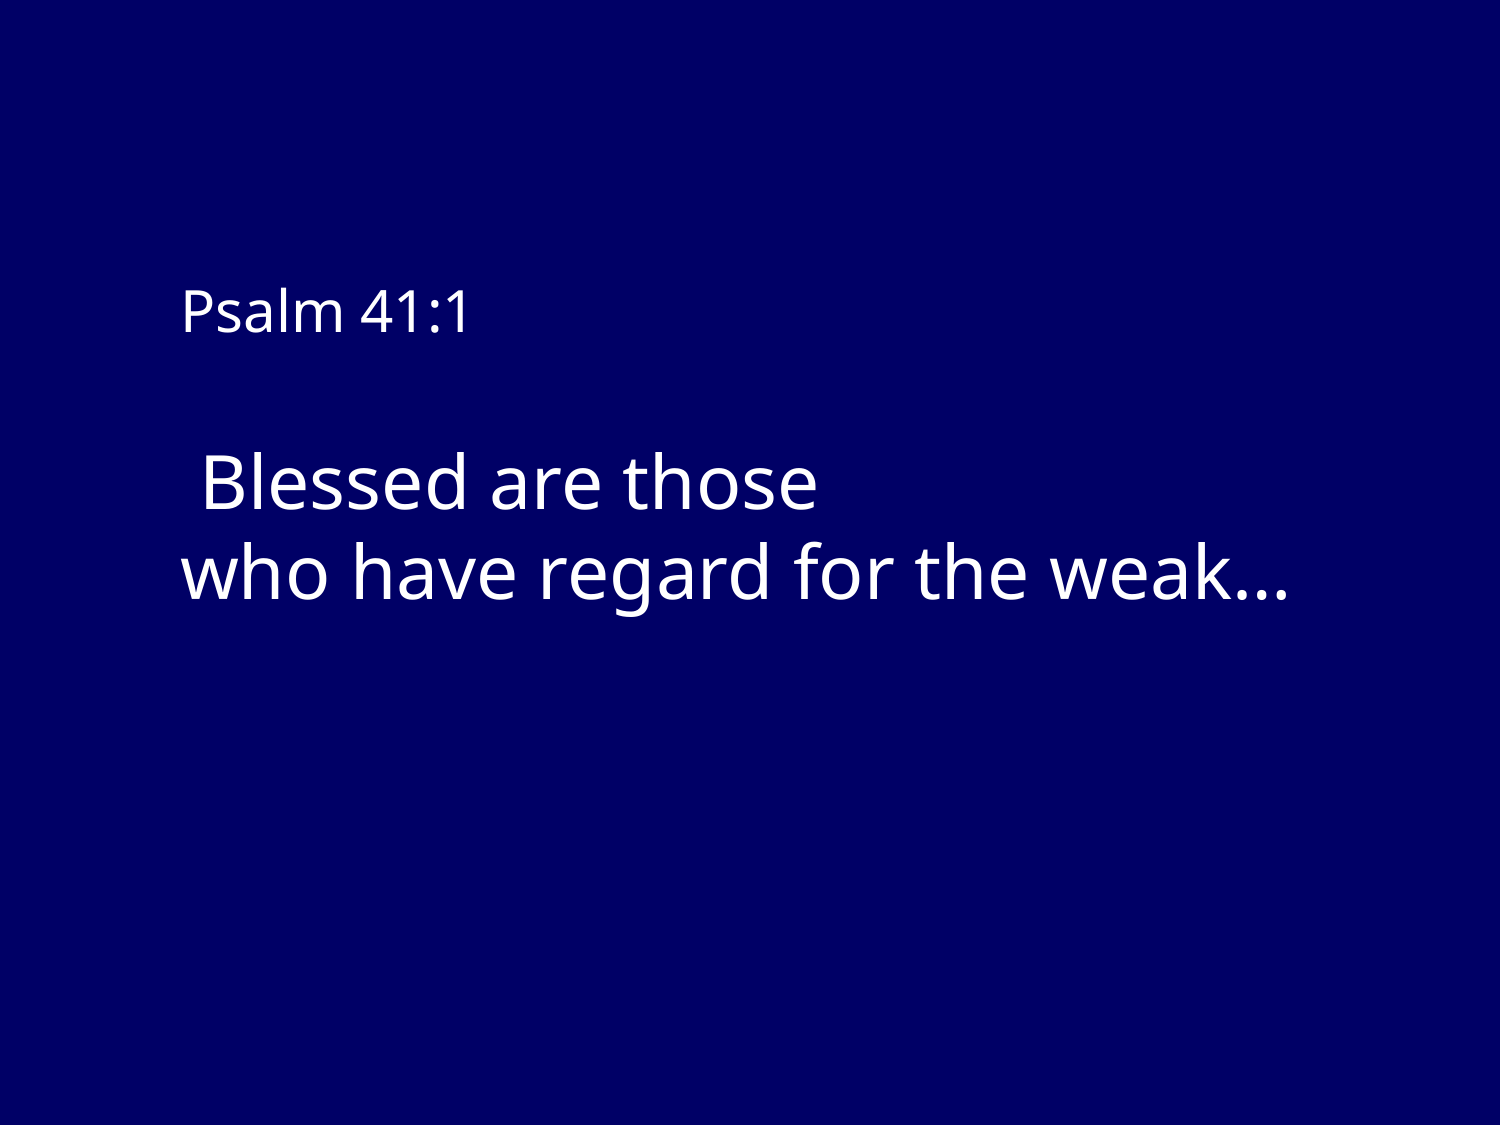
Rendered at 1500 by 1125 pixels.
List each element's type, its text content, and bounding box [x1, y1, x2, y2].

text_box Psalm 41:1 Blessed are those who have regard for the weak… [165, 267, 1335, 622]
